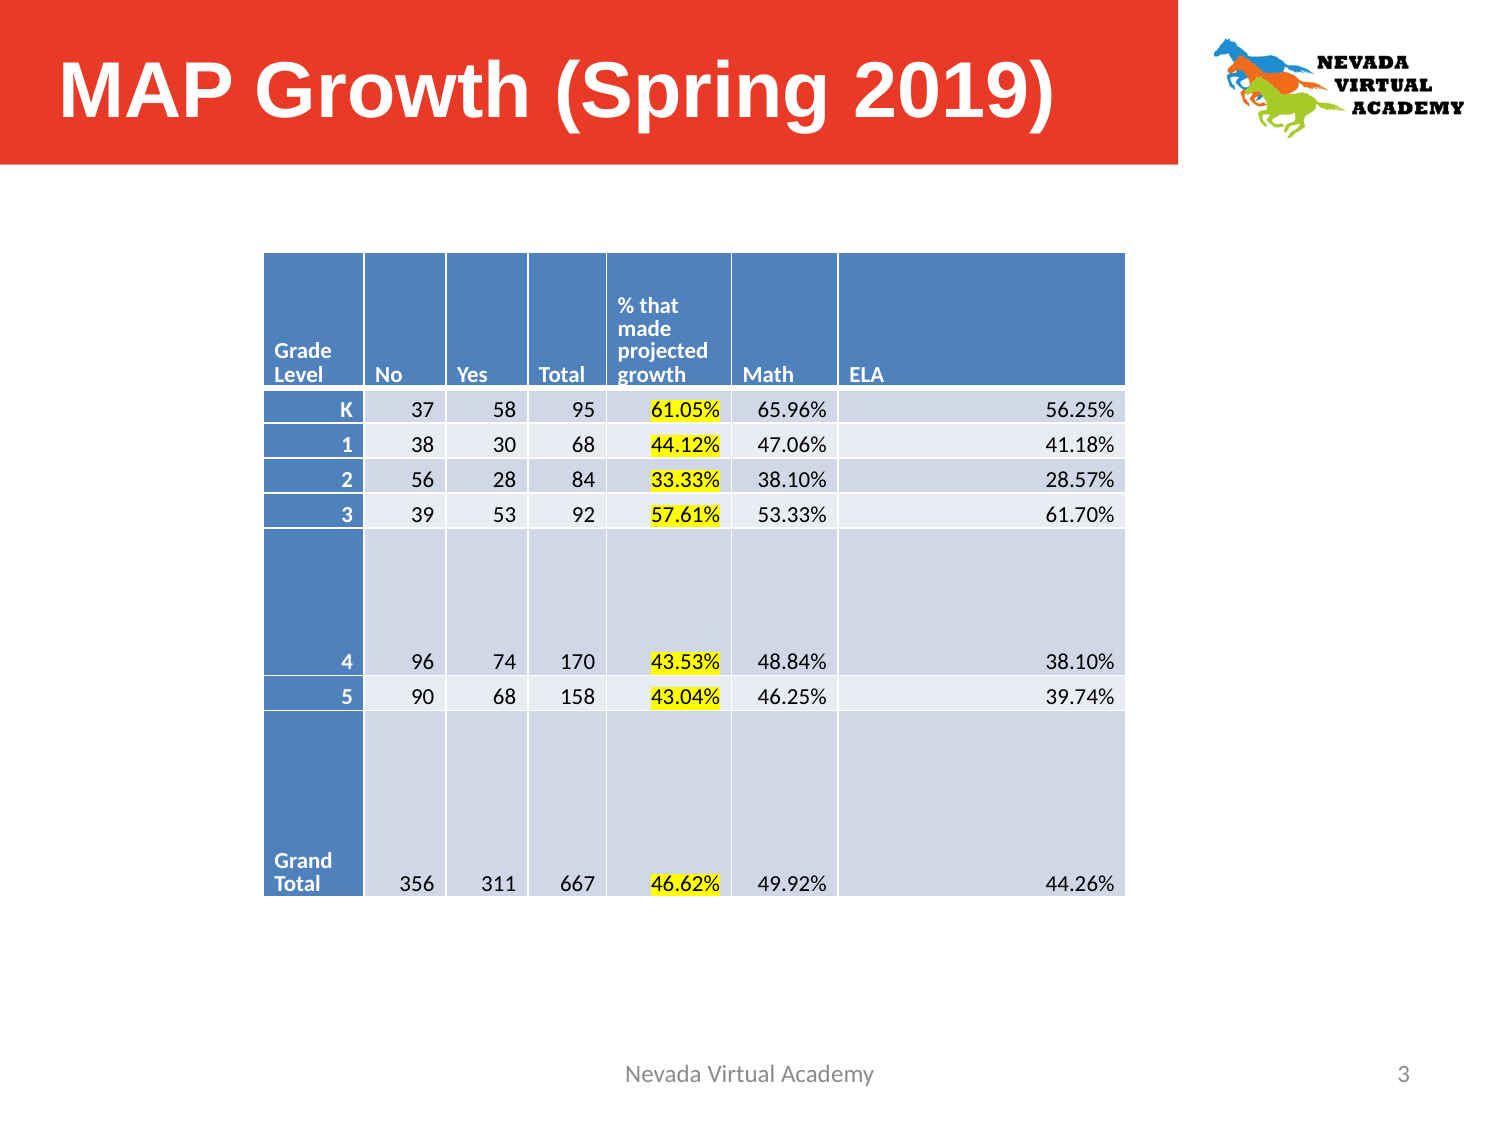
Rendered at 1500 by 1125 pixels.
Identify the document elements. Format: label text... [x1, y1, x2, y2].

table_cell 57.61% [607, 494, 731, 527]
table_cell 61.70% [839, 494, 1125, 527]
table_cell 84 [529, 459, 606, 492]
table_cell 53 [447, 494, 527, 527]
table_cell 49.92% [732, 711, 837, 896]
table_cell 46.25% [732, 676, 837, 710]
table_cell 37 [365, 391, 445, 422]
table_cell K [264, 391, 363, 422]
table_cell 90 [365, 676, 445, 710]
table_cell Grand Total [264, 711, 363, 896]
title MAP Growth (Spring 2019) [43, 75, 1173, 137]
table_cell 39.74% [839, 676, 1125, 710]
table_cell 28.57% [839, 459, 1125, 492]
table_cell 1 [264, 424, 363, 457]
table_cell 158 [529, 676, 606, 710]
table_cell 65.96% [732, 391, 837, 422]
table_cell 56 [365, 459, 445, 492]
table_cell 33.33% [607, 459, 731, 492]
table_cell 95 [529, 391, 606, 422]
table_cell 92 [529, 494, 606, 527]
table_cell 28 [447, 459, 527, 492]
table_header Yes [447, 253, 527, 385]
table_cell 38.10% [839, 529, 1125, 675]
table_cell 68 [447, 676, 527, 710]
table_cell 667 [529, 711, 606, 896]
table_cell 311 [447, 711, 527, 896]
table_cell 43.53% [607, 529, 731, 675]
table_cell 38 [365, 424, 445, 457]
table_cell 4 [264, 529, 363, 675]
table_cell 48.84% [732, 529, 837, 675]
picture [0, 75, 1500, 1125]
table_cell 61.05% [607, 391, 731, 422]
table_cell 38.10% [732, 459, 837, 492]
table_cell 44.26% [839, 711, 1125, 896]
slide_number 3 [1074, 1042, 1425, 1103]
table_header Grade Level [264, 253, 363, 385]
table_cell 46.62% [607, 711, 731, 896]
text_box [0, 0, 1500, 75]
table_header % that made projected growth [607, 253, 731, 385]
table_cell 2 [264, 459, 363, 492]
table_cell 41.18% [839, 424, 1125, 457]
table_cell 5 [264, 676, 363, 710]
table_cell 68 [529, 424, 606, 457]
table_header Math [732, 253, 837, 385]
table_cell 30 [447, 424, 527, 457]
table_cell 53.33% [732, 494, 837, 527]
footer Nevada Virtual Academy [512, 1042, 988, 1103]
table_cell 58 [447, 391, 527, 422]
table_cell 3 [264, 494, 363, 527]
table_cell 44.12% [607, 424, 731, 457]
table_cell 43.04% [607, 676, 731, 710]
table_cell 170 [529, 529, 606, 675]
table_cell 74 [447, 529, 527, 675]
table_header Total [529, 253, 606, 385]
table_header No [365, 253, 445, 385]
table_cell 56.25% [839, 391, 1125, 422]
table_cell 39 [365, 494, 445, 527]
table_cell 47.06% [732, 424, 837, 457]
table_cell 356 [365, 711, 445, 896]
table_header ELA [839, 253, 1125, 385]
table_cell 96 [365, 529, 445, 675]
